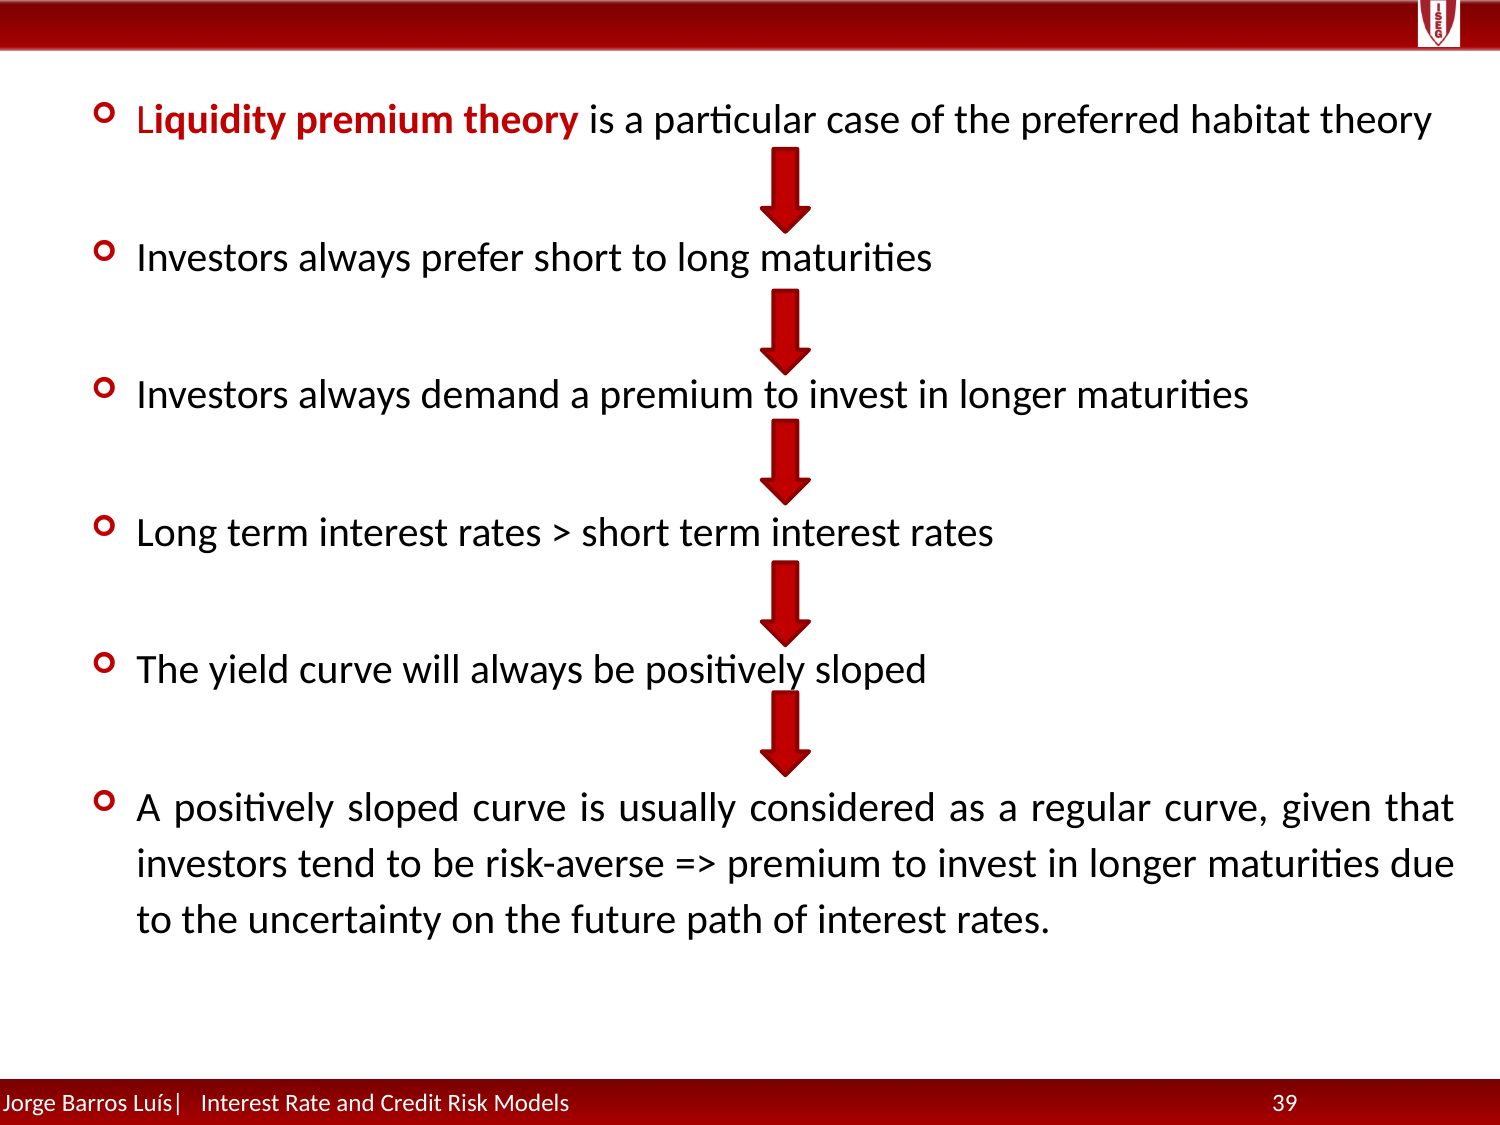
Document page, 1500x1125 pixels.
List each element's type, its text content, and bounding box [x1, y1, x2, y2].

text_box [759, 288, 811, 376]
text_box [759, 146, 811, 234]
picture [1417, 0, 1461, 47]
text_box [759, 418, 811, 506]
text_box [759, 690, 811, 778]
text_box [759, 560, 811, 648]
list Liquidity premium theory is a particular case of the preferred habitat theory Investors always prefer short to long maturities Investors always demand a premium to invest in longer maturities Long term interest rates > short term interest rates The yield curve will always be positively sloped A positively sloped curve is usually considered as a regular curve, given that investors tend to be risk-averse => premium to invest in longer maturities due to the uncertainty on the future path of interest rates. [76, 78, 1471, 1035]
